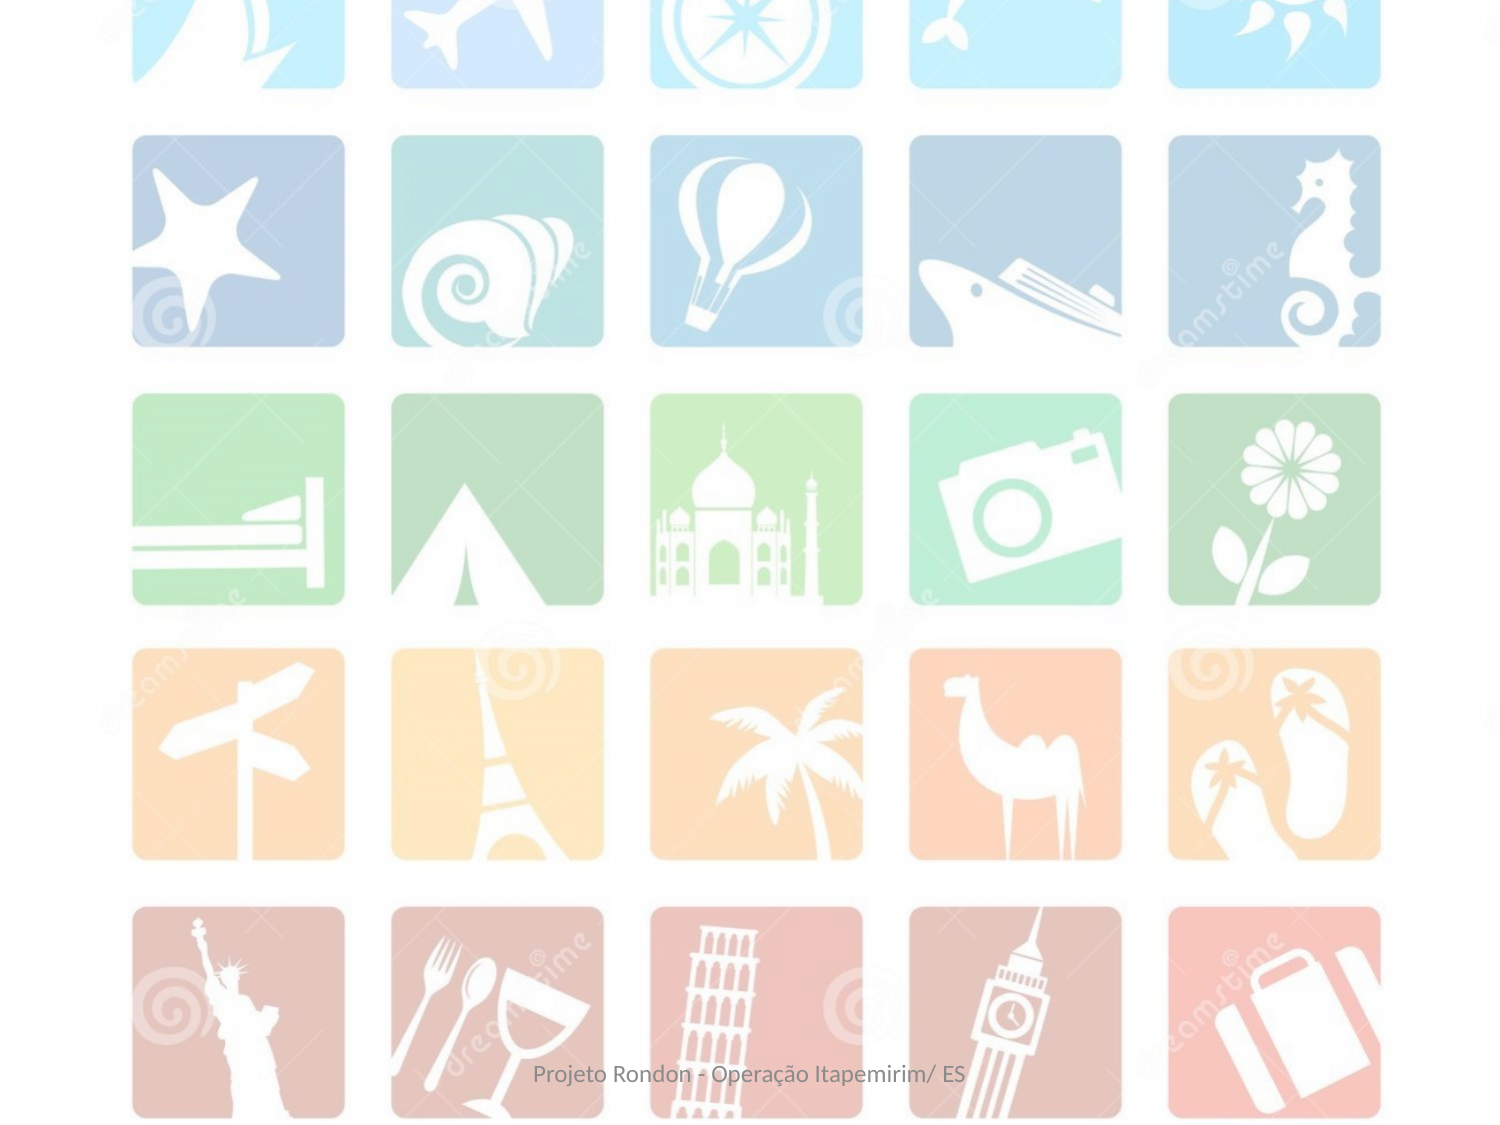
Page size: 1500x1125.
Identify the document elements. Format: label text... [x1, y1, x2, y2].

footer Projeto Rondon - Operação Itapemirim/ ES [512, 1042, 988, 1103]
